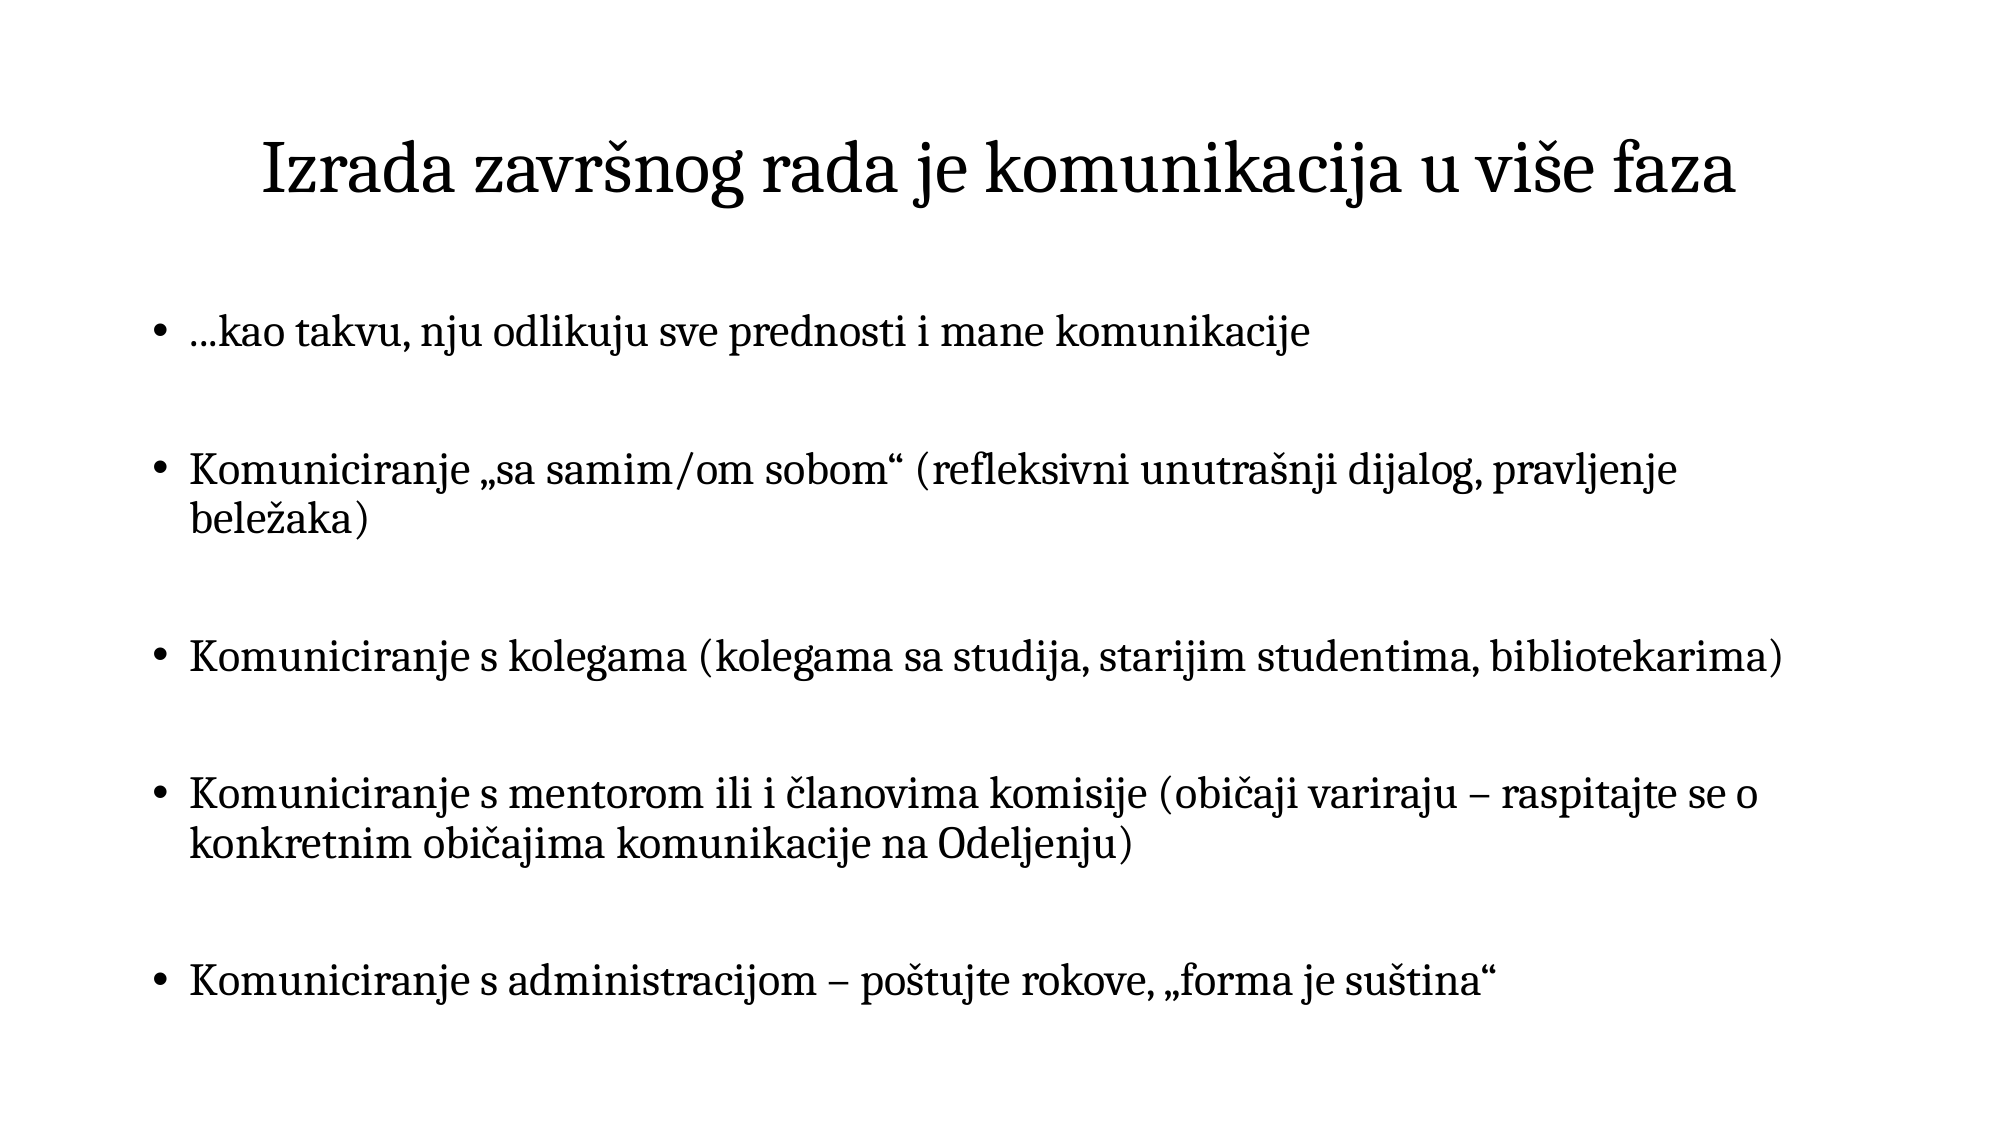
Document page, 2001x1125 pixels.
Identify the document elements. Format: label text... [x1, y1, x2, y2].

title Izrada završnog rada je komunikacija u više faza [137, 59, 1863, 278]
list ...kao takvu, nju odlikuju sve prednosti i mane komunikacije Komuniciranje „sa samim/om sobom“ (refleksivni unutrašnji dijalog, pravljenje beležaka) Komuniciranje s kolegama (kolegama sa studija, starijim studentima, bibliotekarima) Komuniciranje s mentorom ili i članovima komisije (običaji variraju – raspitajte se o konkretnim običajima komunikacije na Odeljenju) Komuniciranje s administracijom – poštujte rokove, „forma je suština“ [137, 299, 1863, 1014]
